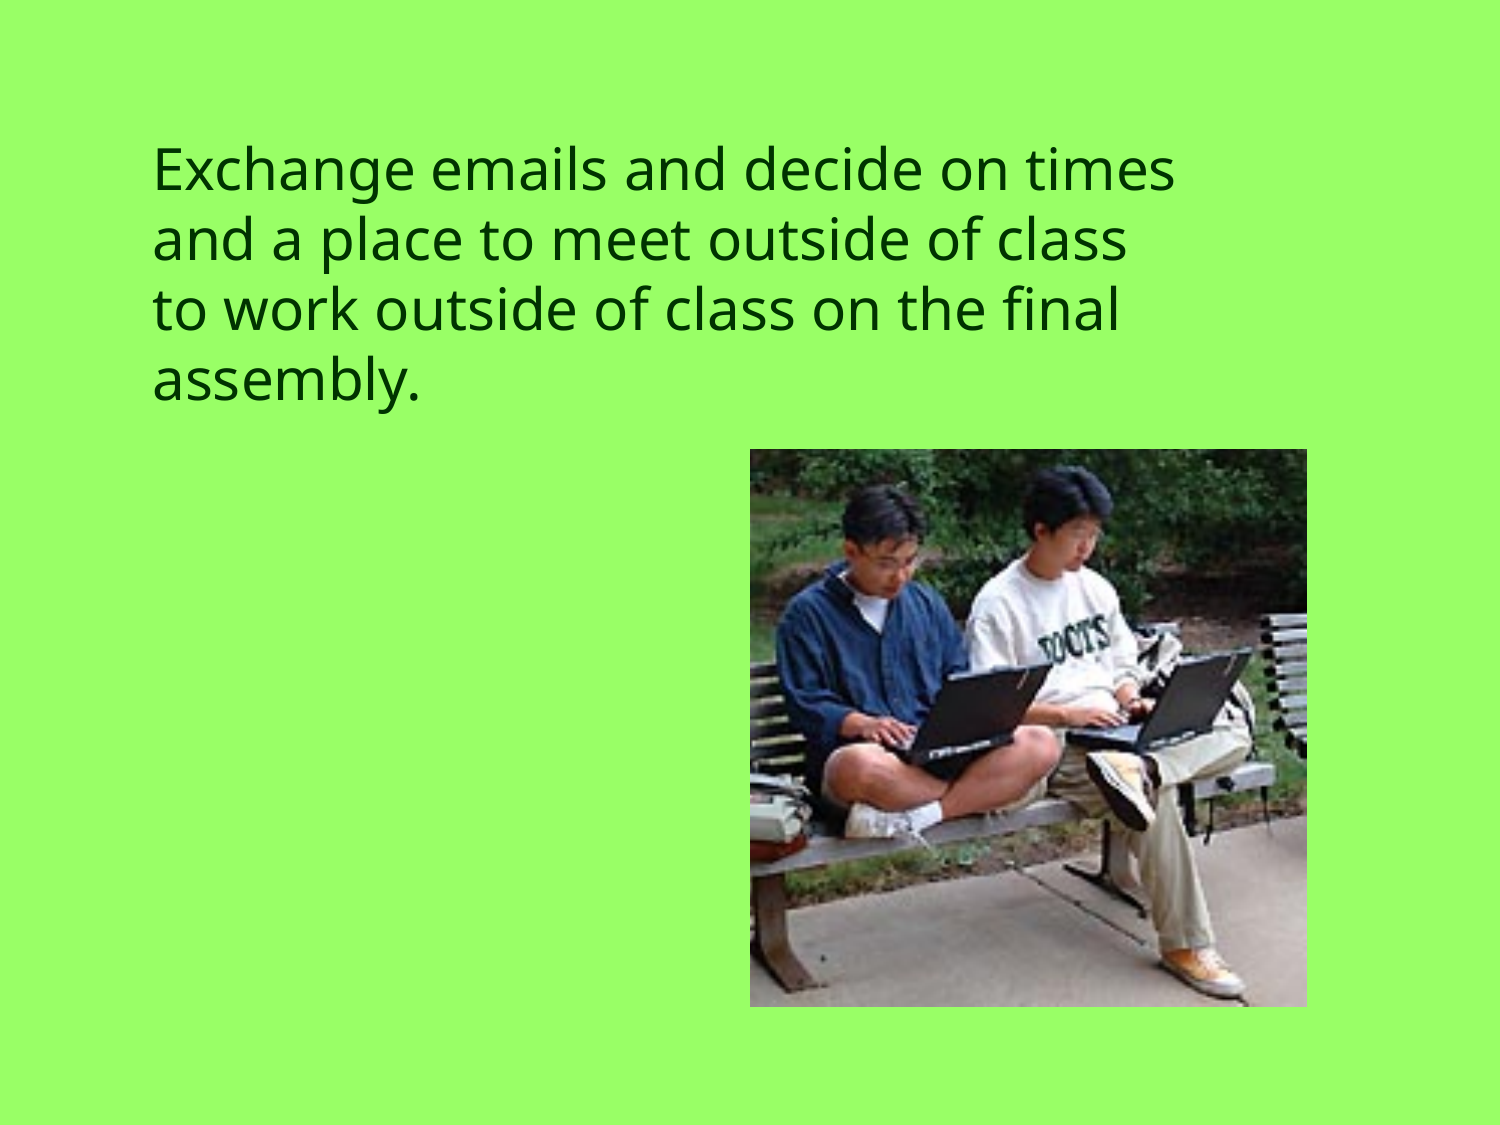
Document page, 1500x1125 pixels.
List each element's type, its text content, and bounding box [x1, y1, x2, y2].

text_box Exchange emails and decide on times and a place to meet outside of class to work outside of class on the final assembly. [137, 124, 1213, 420]
picture [749, 449, 1308, 1008]
